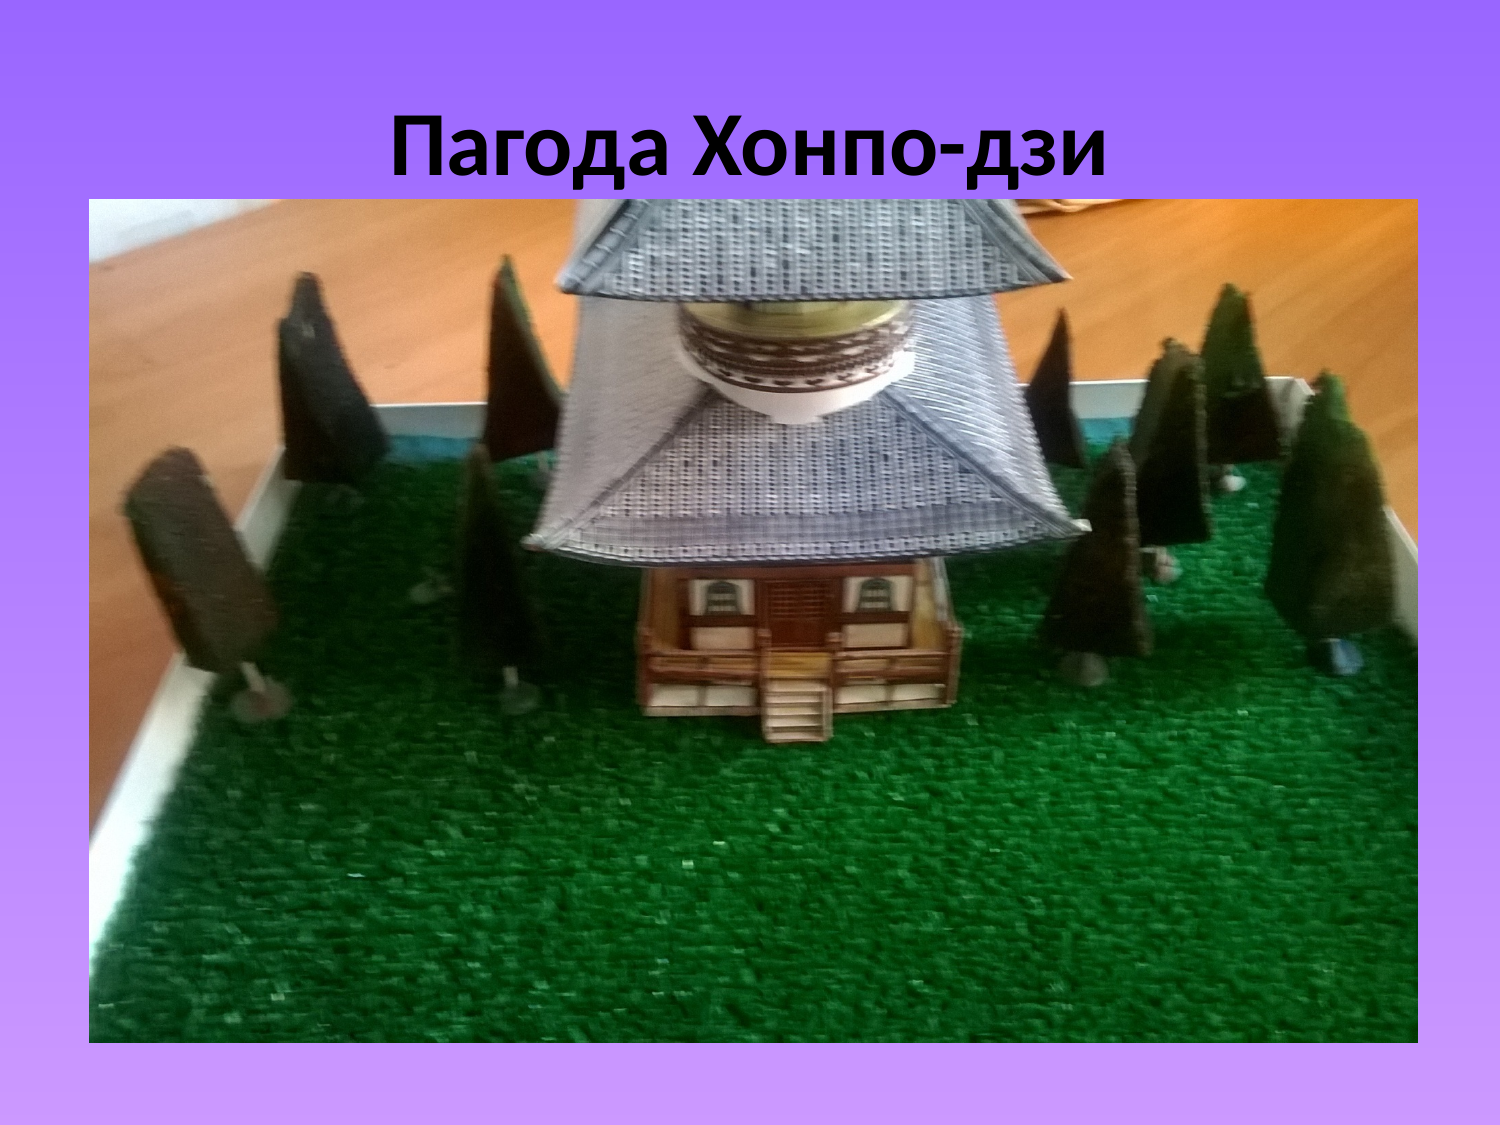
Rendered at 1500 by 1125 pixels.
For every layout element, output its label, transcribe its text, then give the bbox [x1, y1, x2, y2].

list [88, 198, 1419, 1044]
title Пагода Хонпо-дзи [75, 45, 1425, 233]
